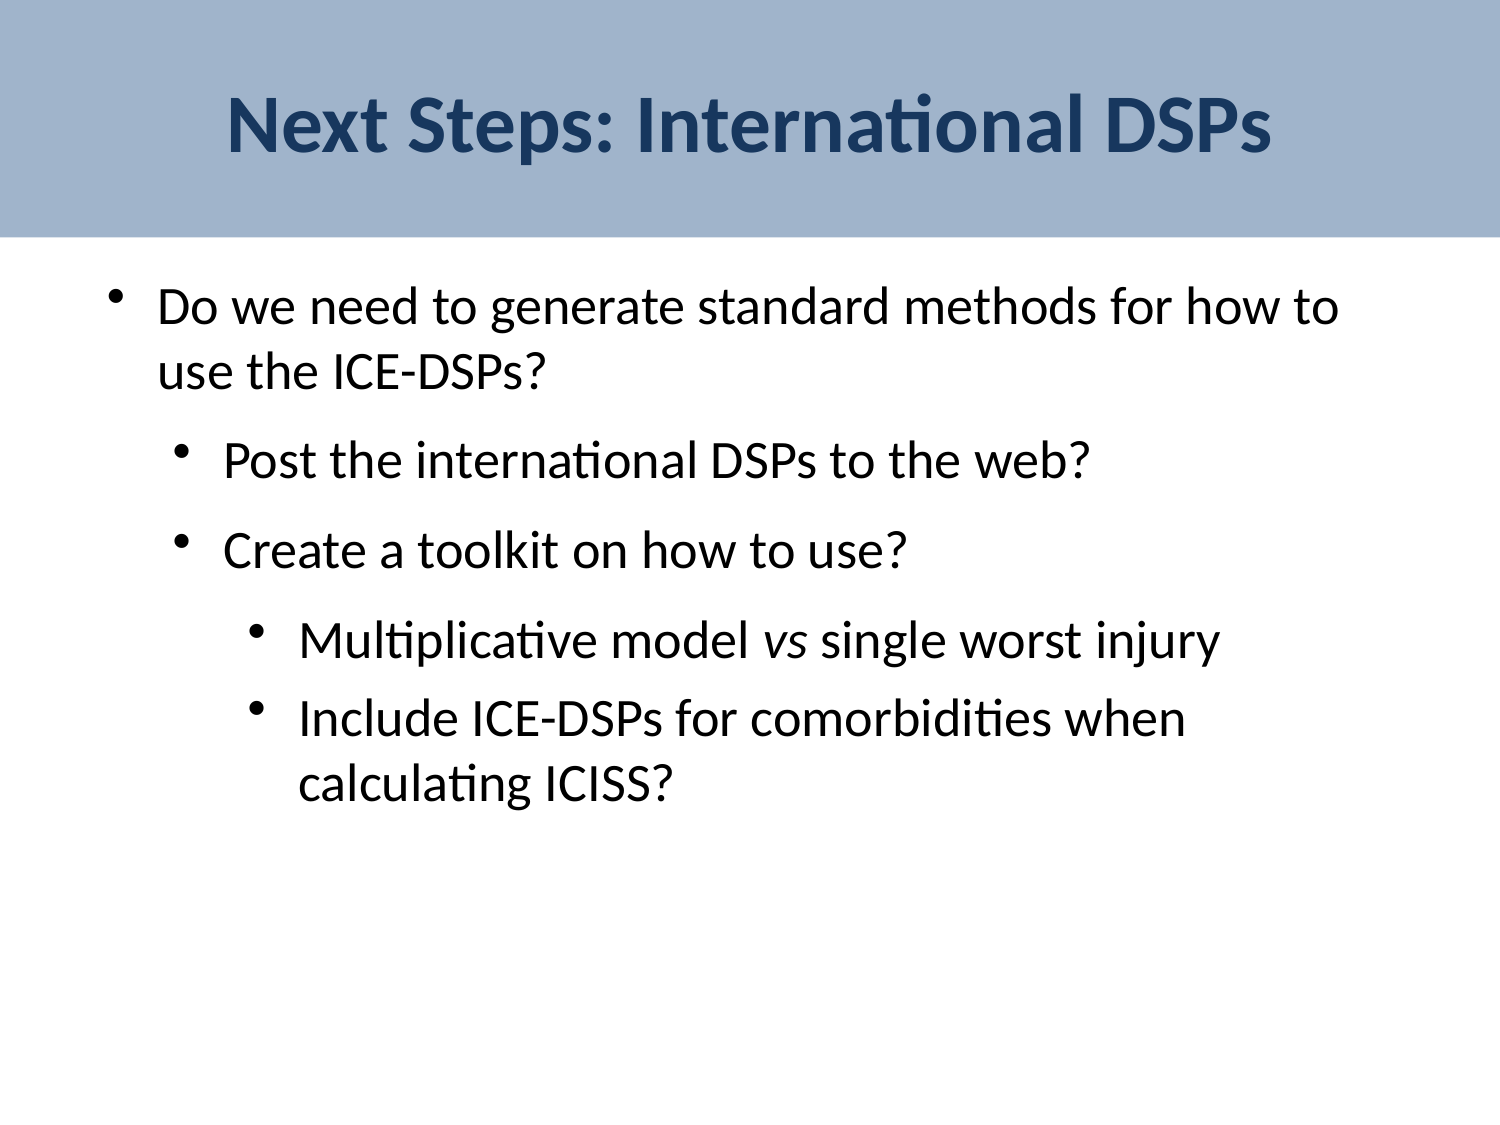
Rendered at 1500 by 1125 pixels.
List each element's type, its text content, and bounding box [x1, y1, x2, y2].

list Do we need to generate standard methods for how to use the ICE-DSPs? Post the international DSPs to the web? Create a toolkit on how to use? Multiplicative model vs single worst injury Include ICE-DSPs for comorbidities when calculating ICISS? [75, 262, 1438, 1075]
text_box [0, 0, 1500, 238]
title Next Steps: International DSPs [75, 24, 1425, 213]
